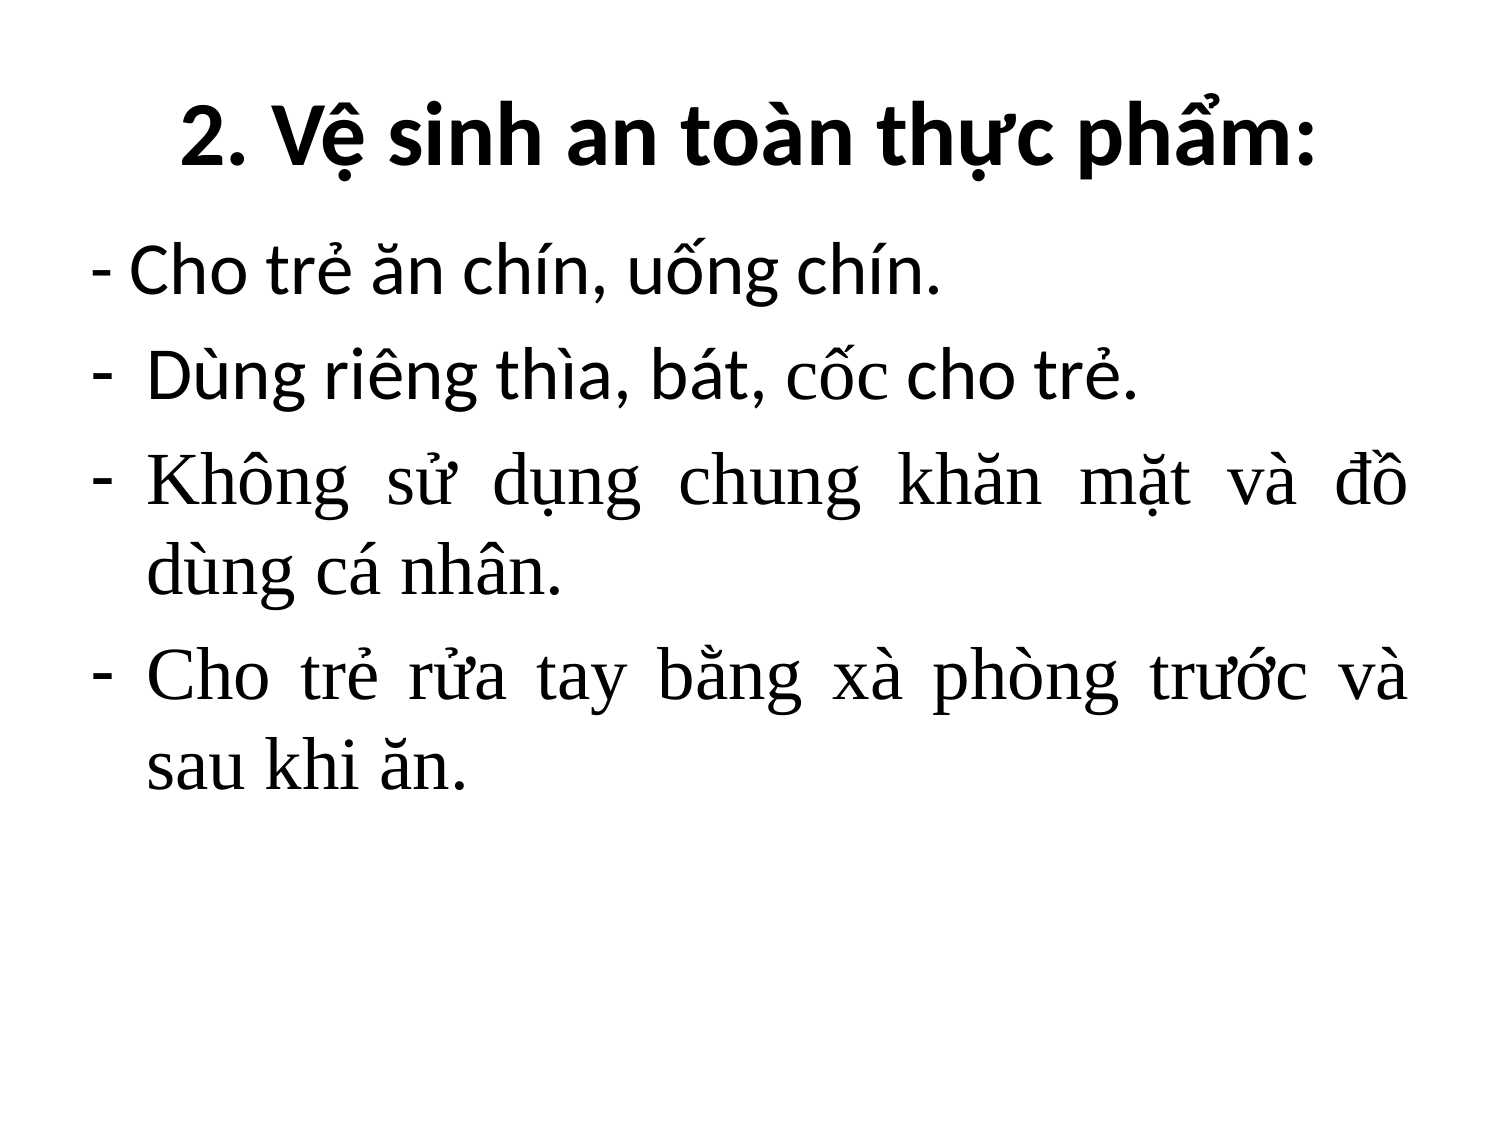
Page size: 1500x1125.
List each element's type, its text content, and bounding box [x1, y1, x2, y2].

title 2. Vệ sinh an toàn thực phẩm: [75, 45, 1425, 212]
list - Cho trẻ ăn chín, uống chín. Dùng riêng thìa, bát, cốc cho trẻ. Không sử dụng chung khăn mặt và đồ dùng cá nhân. Cho trẻ rửa tay bằng xà phòng trước và sau khi ăn. [75, 212, 1425, 1075]
